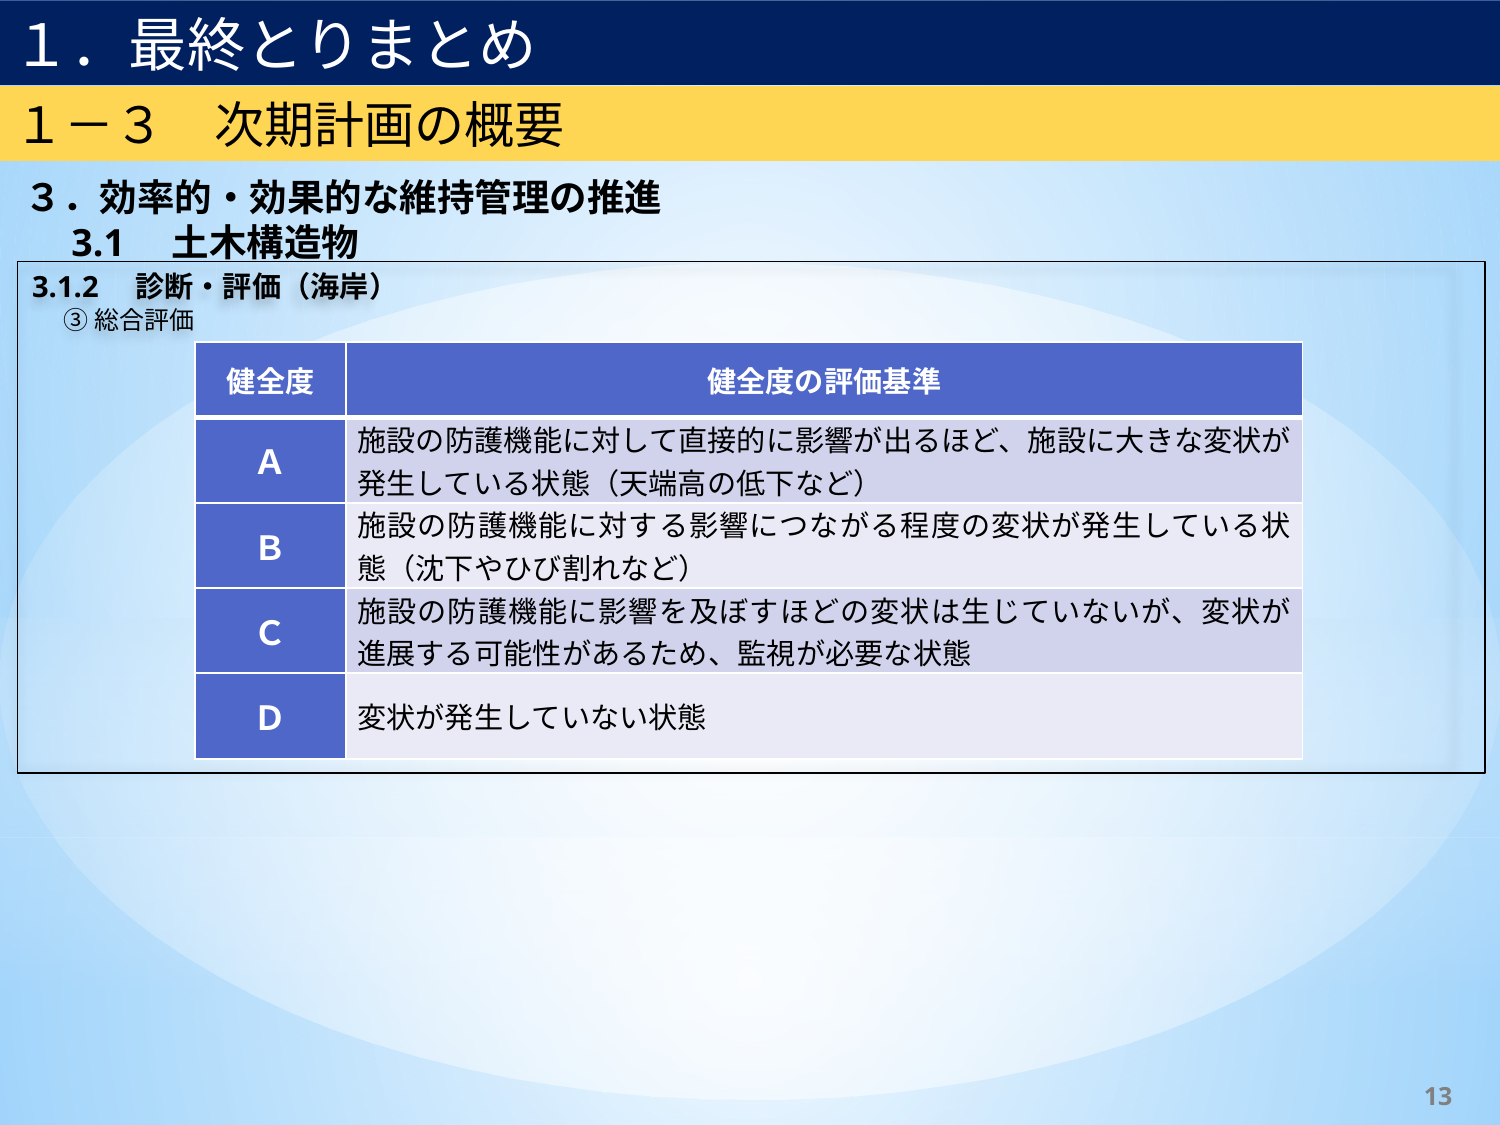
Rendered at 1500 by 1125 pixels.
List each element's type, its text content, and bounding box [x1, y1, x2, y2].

table_cell 変状が発生していない状態 [347, 674, 1302, 758]
table_header 健全度 [196, 343, 345, 415]
text_box ３．効率的・効果的な維持管理の推進 3.1 土木構造物 [10, 166, 1329, 272]
table_cell Ａ [196, 420, 345, 502]
text_box 3.1.2 診断・評価（海岸） [17, 261, 1486, 774]
table_header 健全度の評価基準 [347, 343, 1302, 415]
text_box ③総合評価 [48, 296, 379, 345]
table_cell Ｄ [196, 674, 345, 758]
table_cell Ｂ [196, 504, 345, 587]
text_box １．最終とりまとめ [0, 0, 1500, 85]
slide_number 13 [1374, 1065, 1500, 1125]
table_cell Ｃ [196, 589, 345, 672]
table_cell 施設の防護機能に影響を及ぼすほどの変状は生じていないが、変状が進展する可能性があるため、監視が必要な状態 [347, 589, 1302, 672]
table_cell 施設の防護機能に対して直接的に影響が出るほど、施設に大きな変状が発生している状態（天端高の低下など） [347, 420, 1302, 502]
table_cell 施設の防護機能に対する影響につながる程度の変状が発生している状態（沈下やひび割れなど） [347, 504, 1302, 587]
text_box １－３ 次期計画の概要 [0, 86, 1500, 161]
